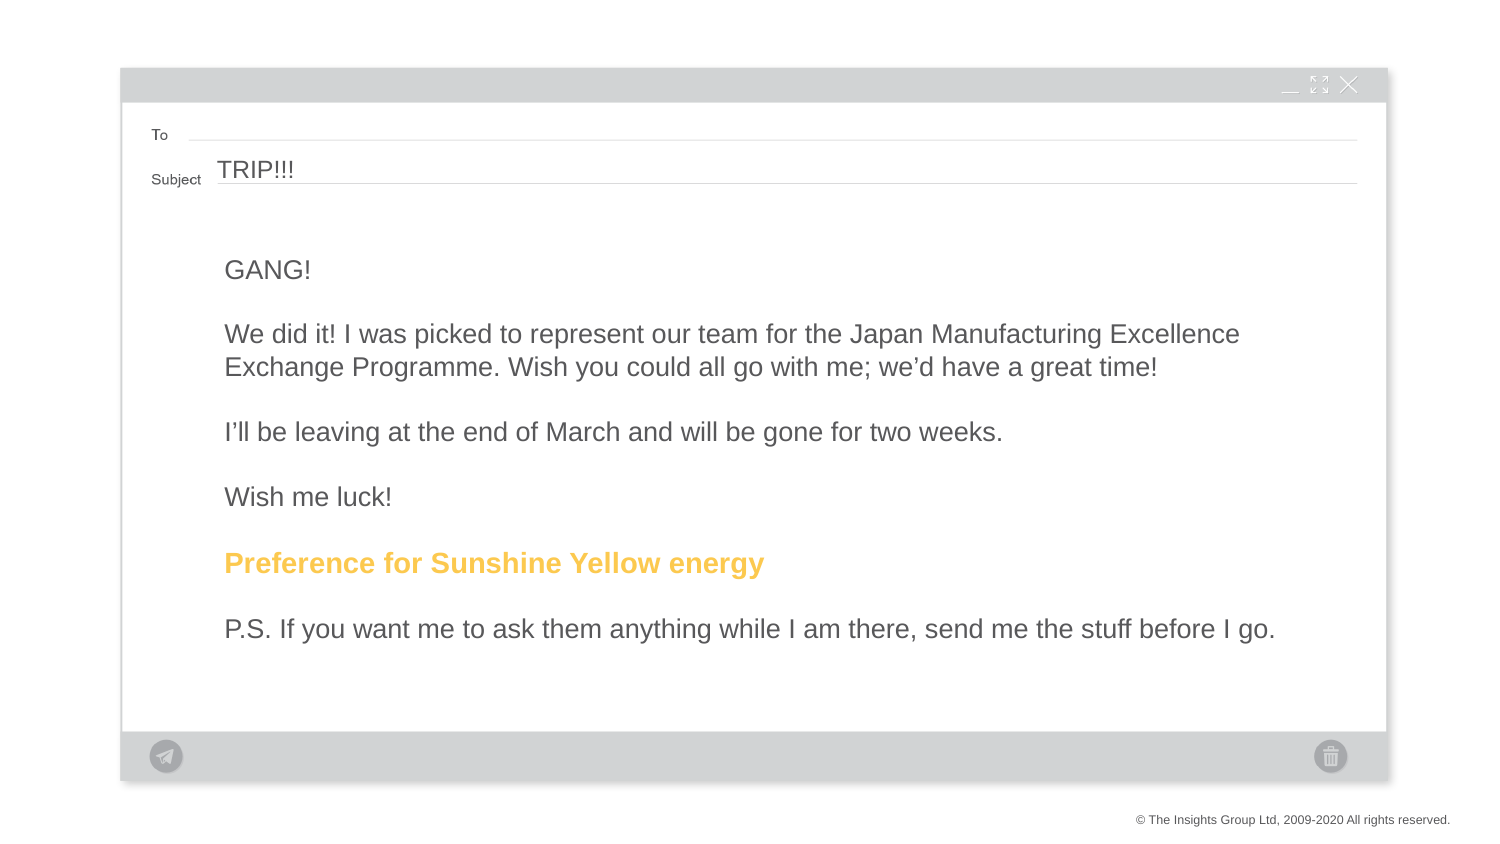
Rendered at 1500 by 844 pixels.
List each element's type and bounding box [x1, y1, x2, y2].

picture [119, 67, 1389, 781]
